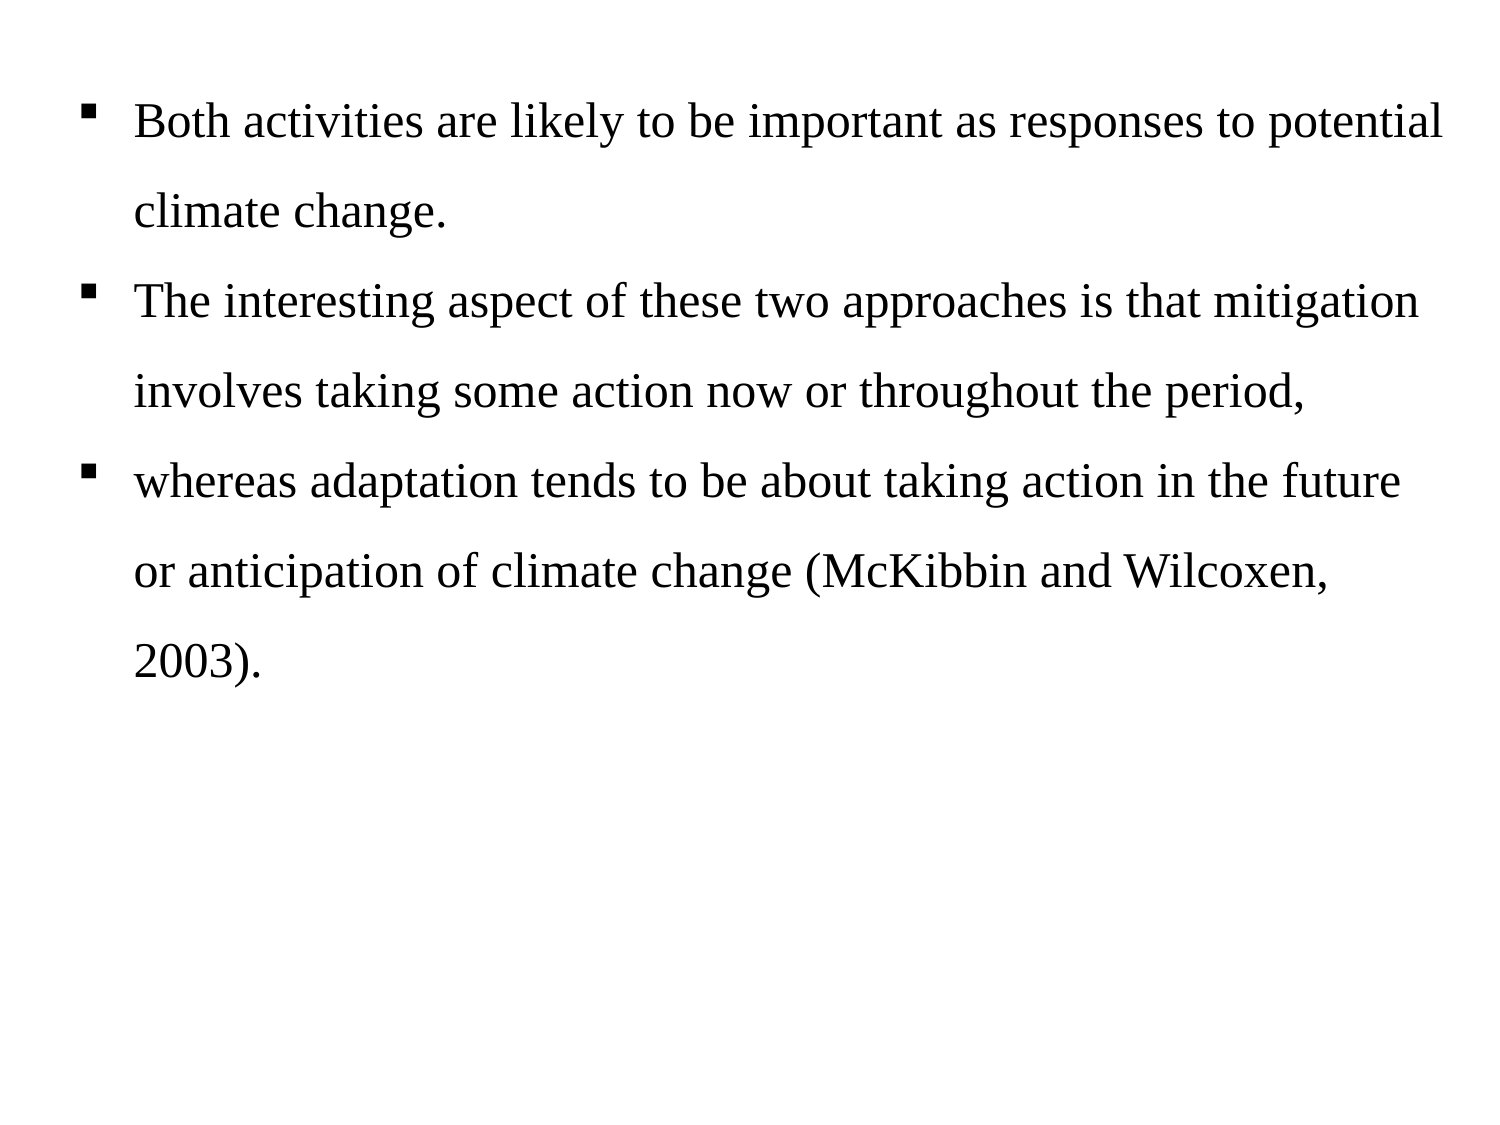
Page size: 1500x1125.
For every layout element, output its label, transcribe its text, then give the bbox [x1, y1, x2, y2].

text_box Both activities are likely to be important as responses to potential climate change. The interesting aspect of these two approaches is that mitigation involves taking some action now or throughout the period, whereas adaptation tends to be about taking action in the future or anticipation of climate change (McKibbin and Wilcoxen, 2003). [62, 49, 1463, 695]
